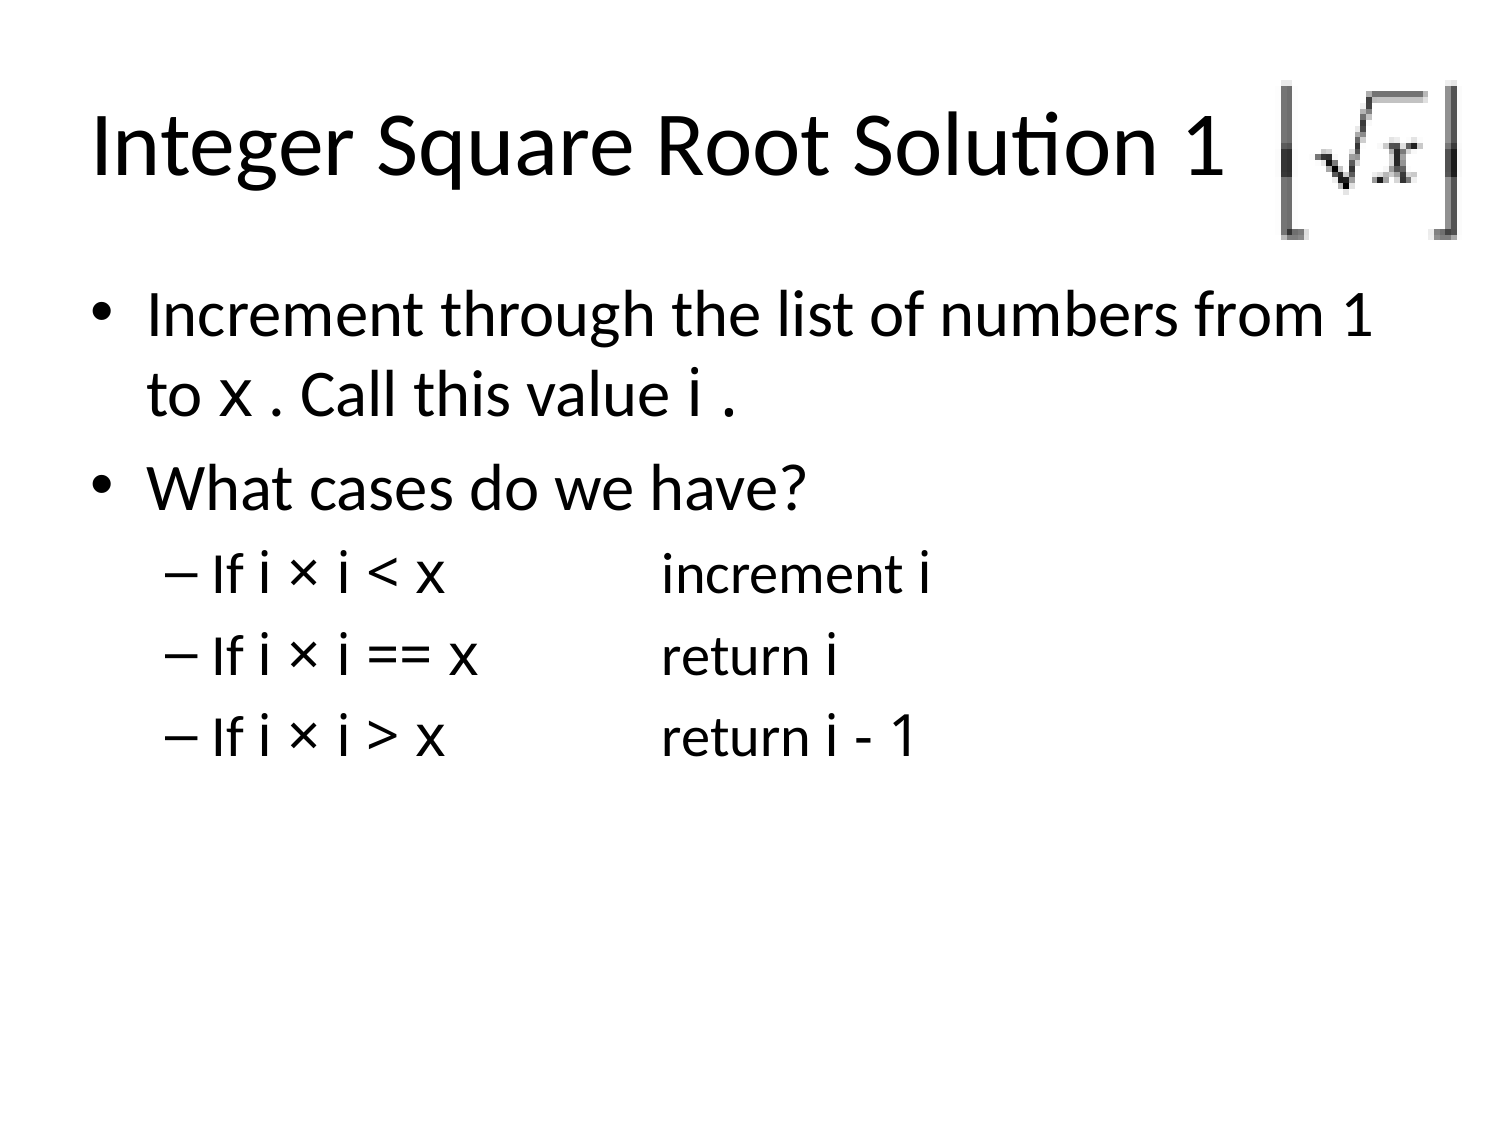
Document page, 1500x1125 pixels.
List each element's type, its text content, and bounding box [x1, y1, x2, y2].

title Integer Square Root Solution 1 [75, 45, 1425, 233]
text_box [1270, 69, 1463, 248]
list Increment through the list of numbers from 1 to x . Call this value i . What cases do we have? If i × i < x increment i If i × i == x return i If i × i > x return i - 1 [75, 262, 1425, 1005]
